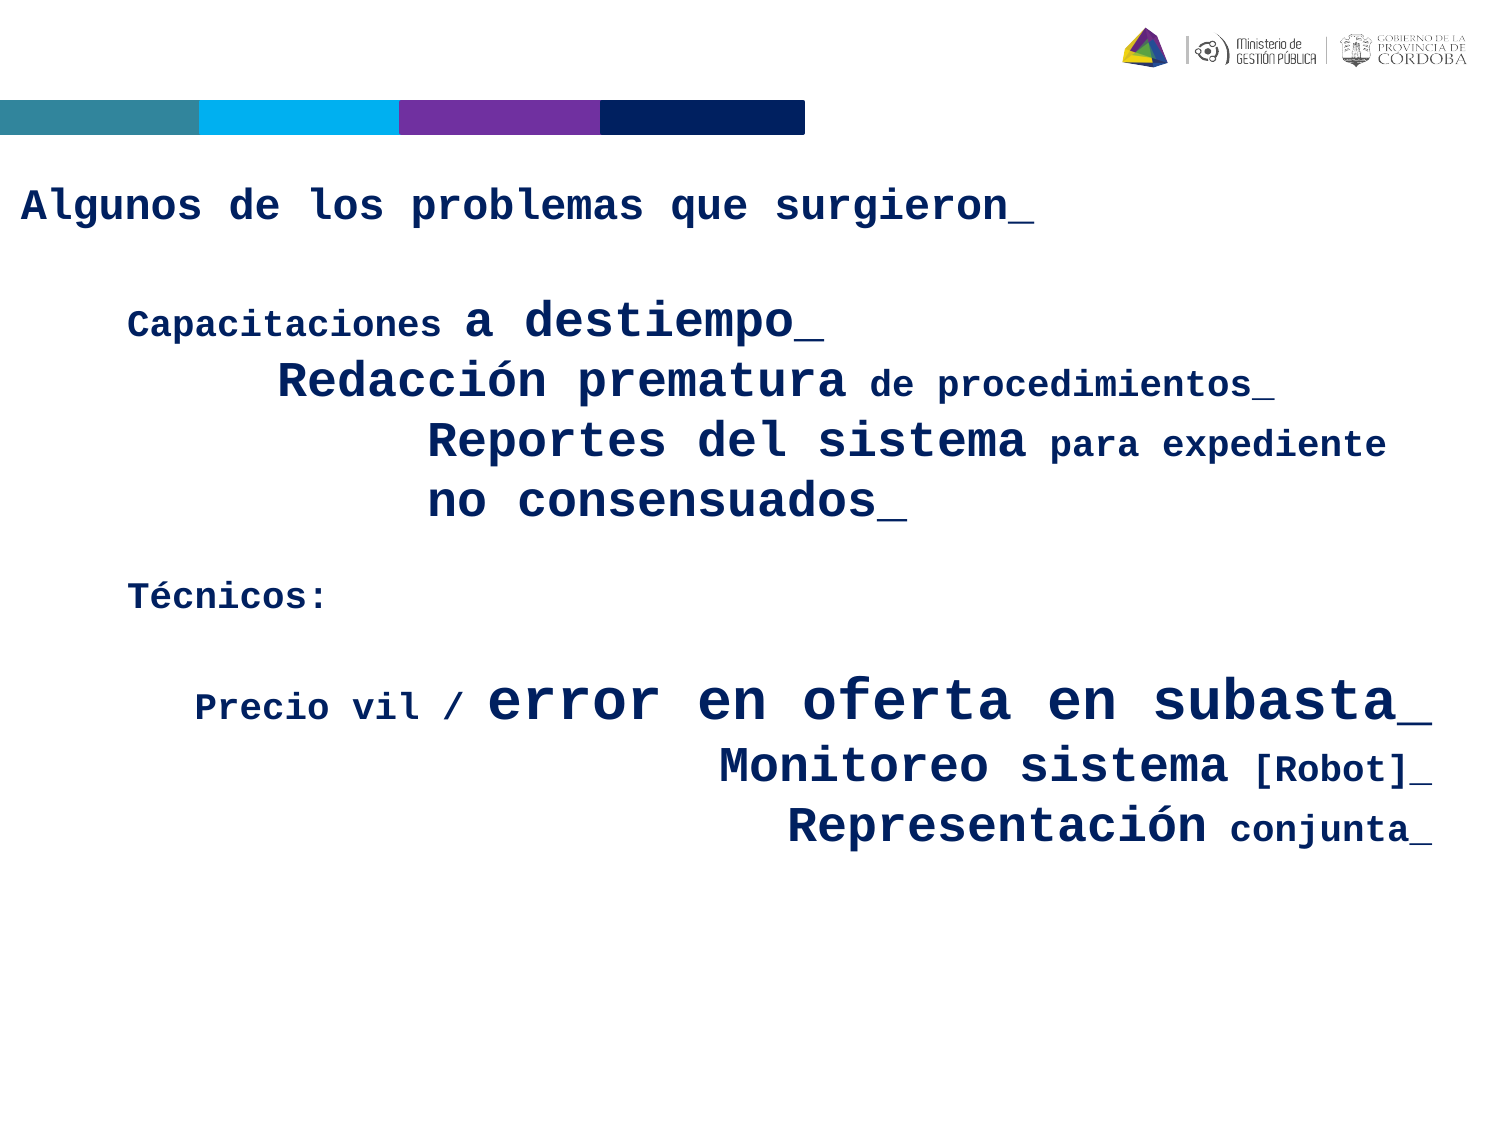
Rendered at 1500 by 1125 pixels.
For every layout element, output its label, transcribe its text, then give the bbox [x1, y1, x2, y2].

text_box Capacitaciones a destiempo_ Redacción prematura de procedimientos_ Reportes del sistema para expediente no consensuados_ Técnicos: Precio vil / error en oferta en subasta_ Monitoreo sistema [Robot]_ Representación conjunta_ [112, 290, 1447, 953]
text_box Algunos de los problemas que surgieron_ [5, 148, 1058, 256]
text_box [0, 101, 804, 134]
picture [1189, 7, 1475, 92]
picture [1116, 23, 1175, 76]
